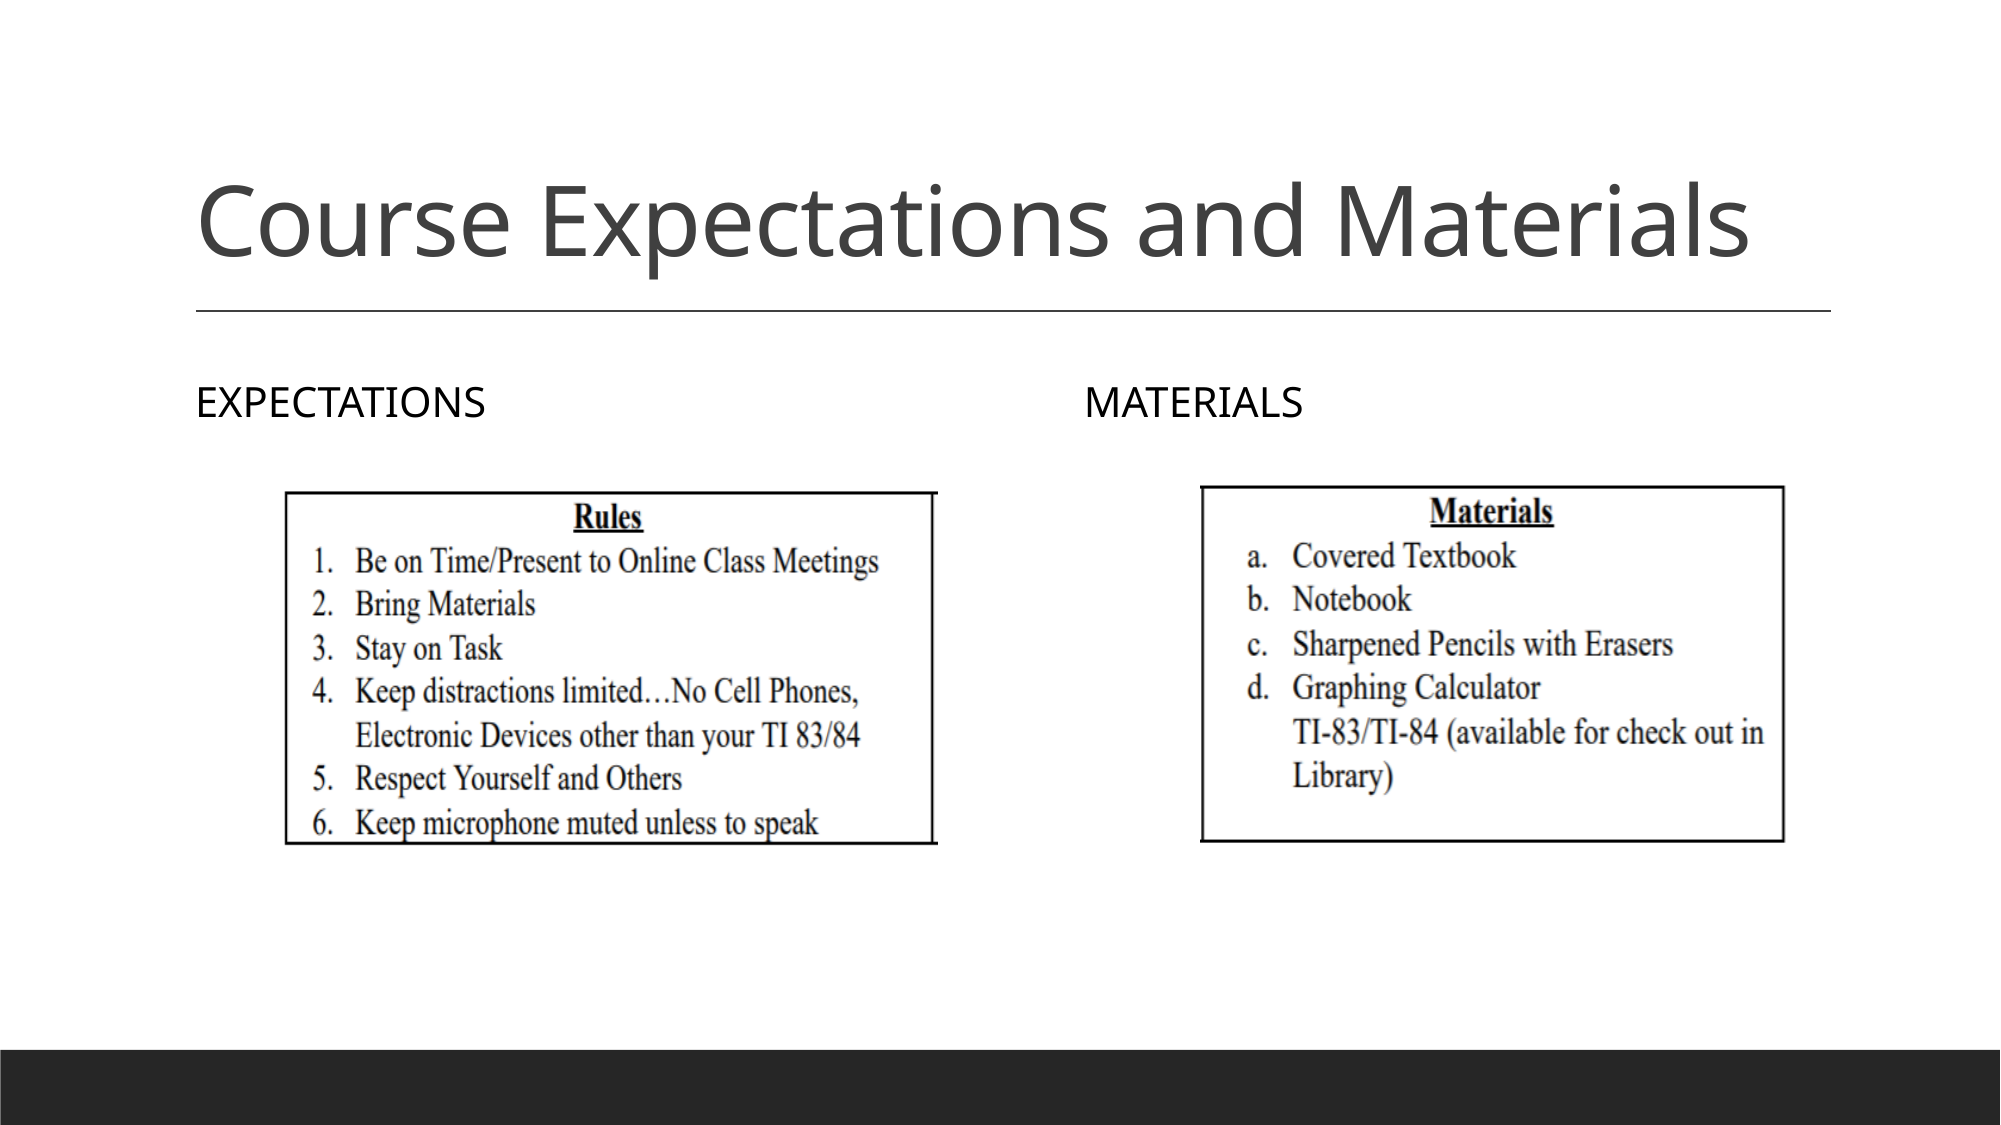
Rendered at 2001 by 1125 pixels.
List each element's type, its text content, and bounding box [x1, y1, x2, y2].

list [1199, 457, 1803, 860]
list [266, 457, 938, 862]
title Course Expectations and Materials [180, 47, 1830, 285]
list Expectations [180, 337, 942, 459]
list materials [1068, 337, 1830, 459]
